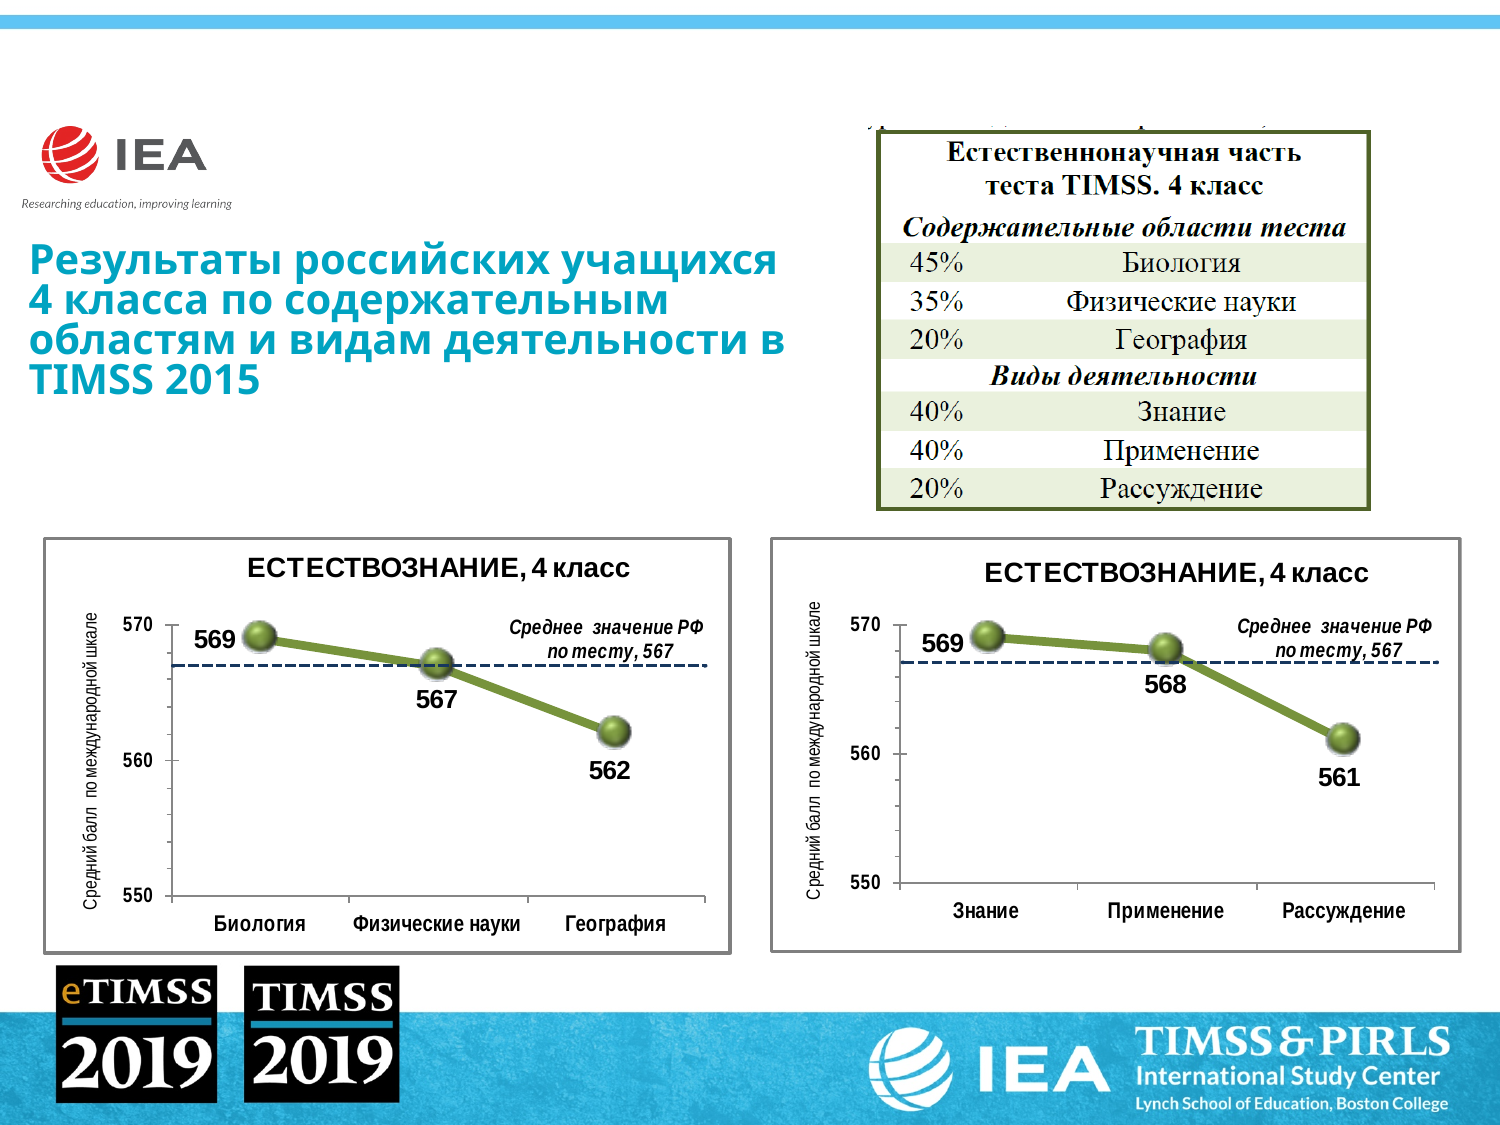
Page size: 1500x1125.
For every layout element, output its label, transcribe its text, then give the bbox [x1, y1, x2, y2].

title Результаты российских учащихся 4 класса по содержательным областям и видам деятельности в TIMSS 2015 [13, 234, 862, 470]
picture [0, 0, 1500, 1125]
